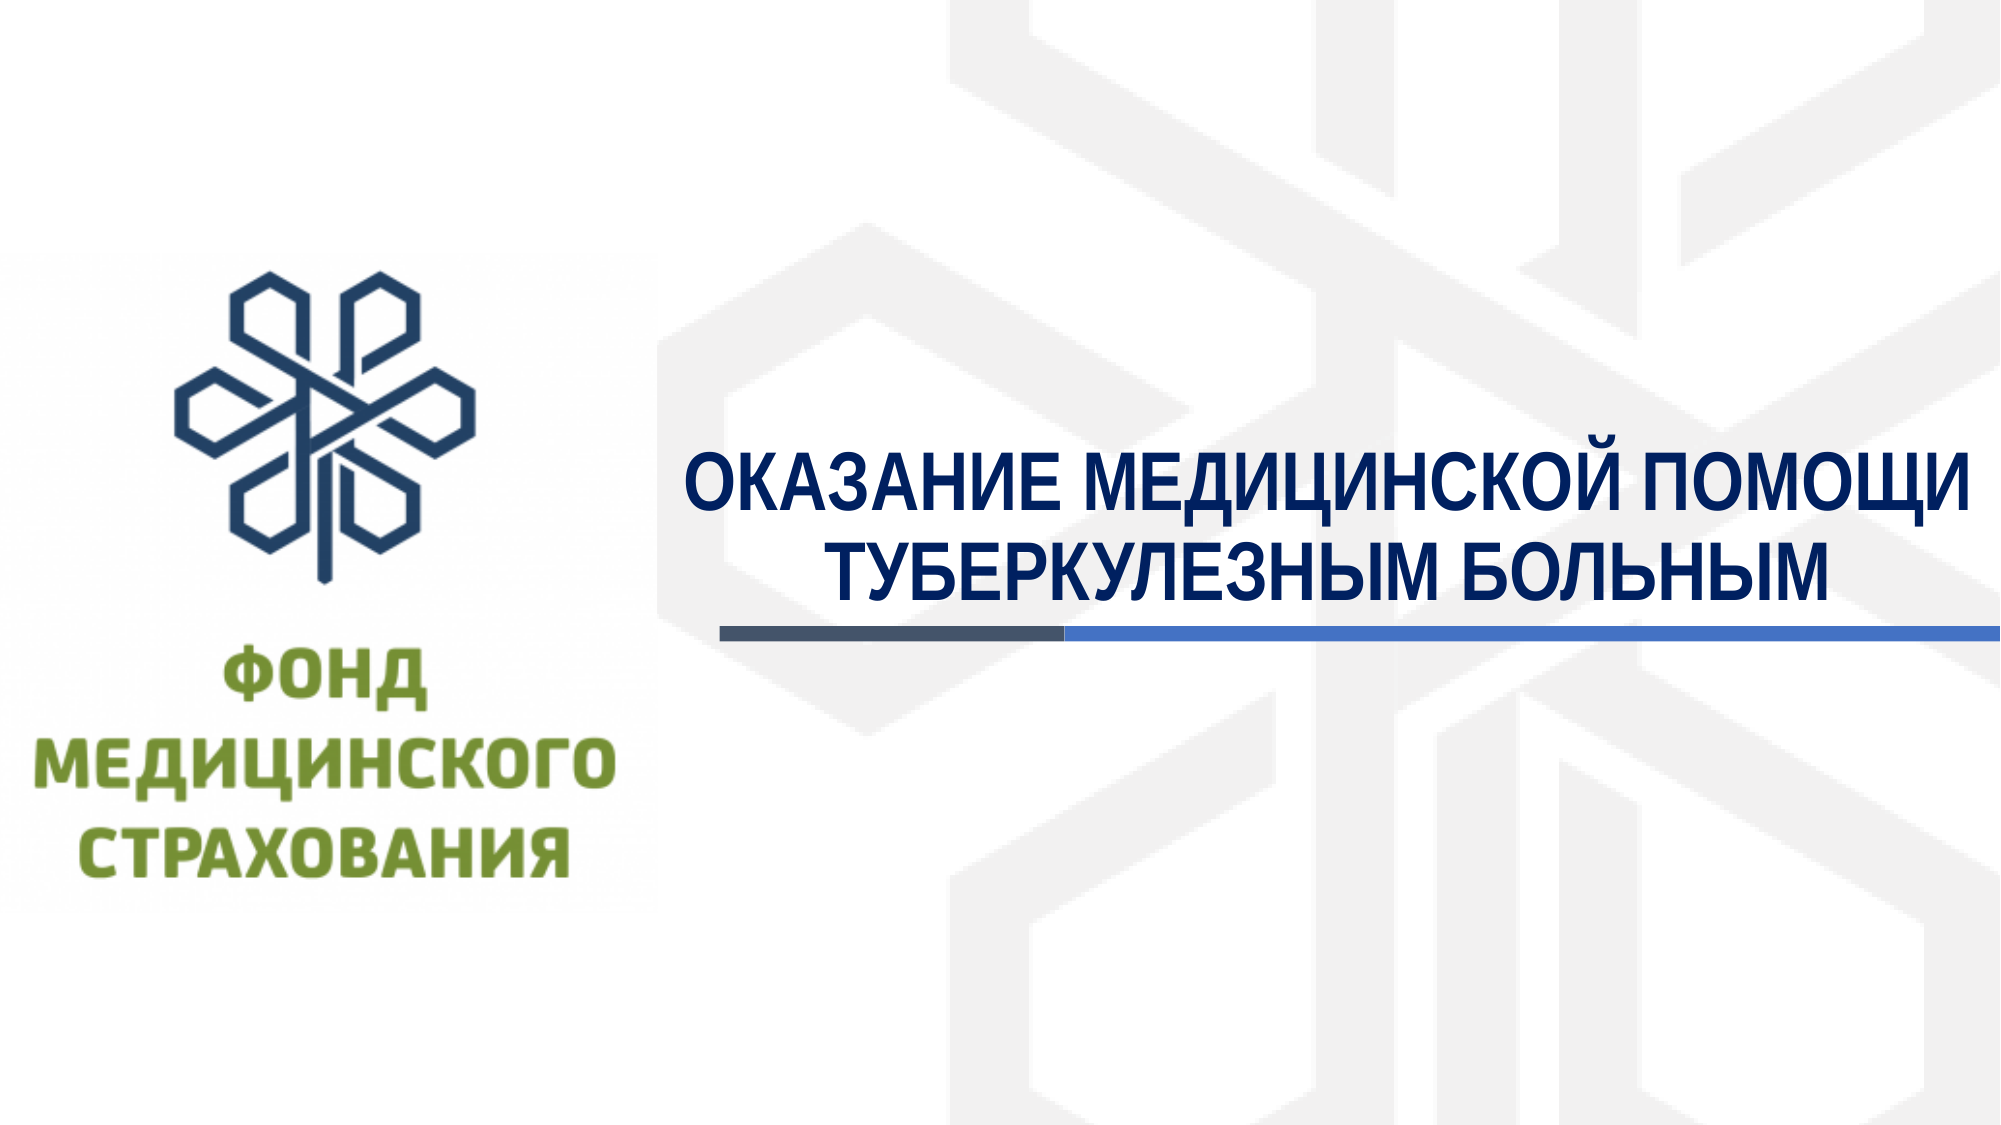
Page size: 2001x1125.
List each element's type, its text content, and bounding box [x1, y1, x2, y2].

text_box [719, 625, 1065, 642]
text_box [1065, 625, 2000, 642]
picture [0, 253, 658, 913]
title ОКАЗАНИЕ МЕДИЦИНСКОЙ ПОМОЩИ ТУБЕРКУЛЕЗНЫМ БОЛЬНЫМ [657, 351, 2000, 627]
